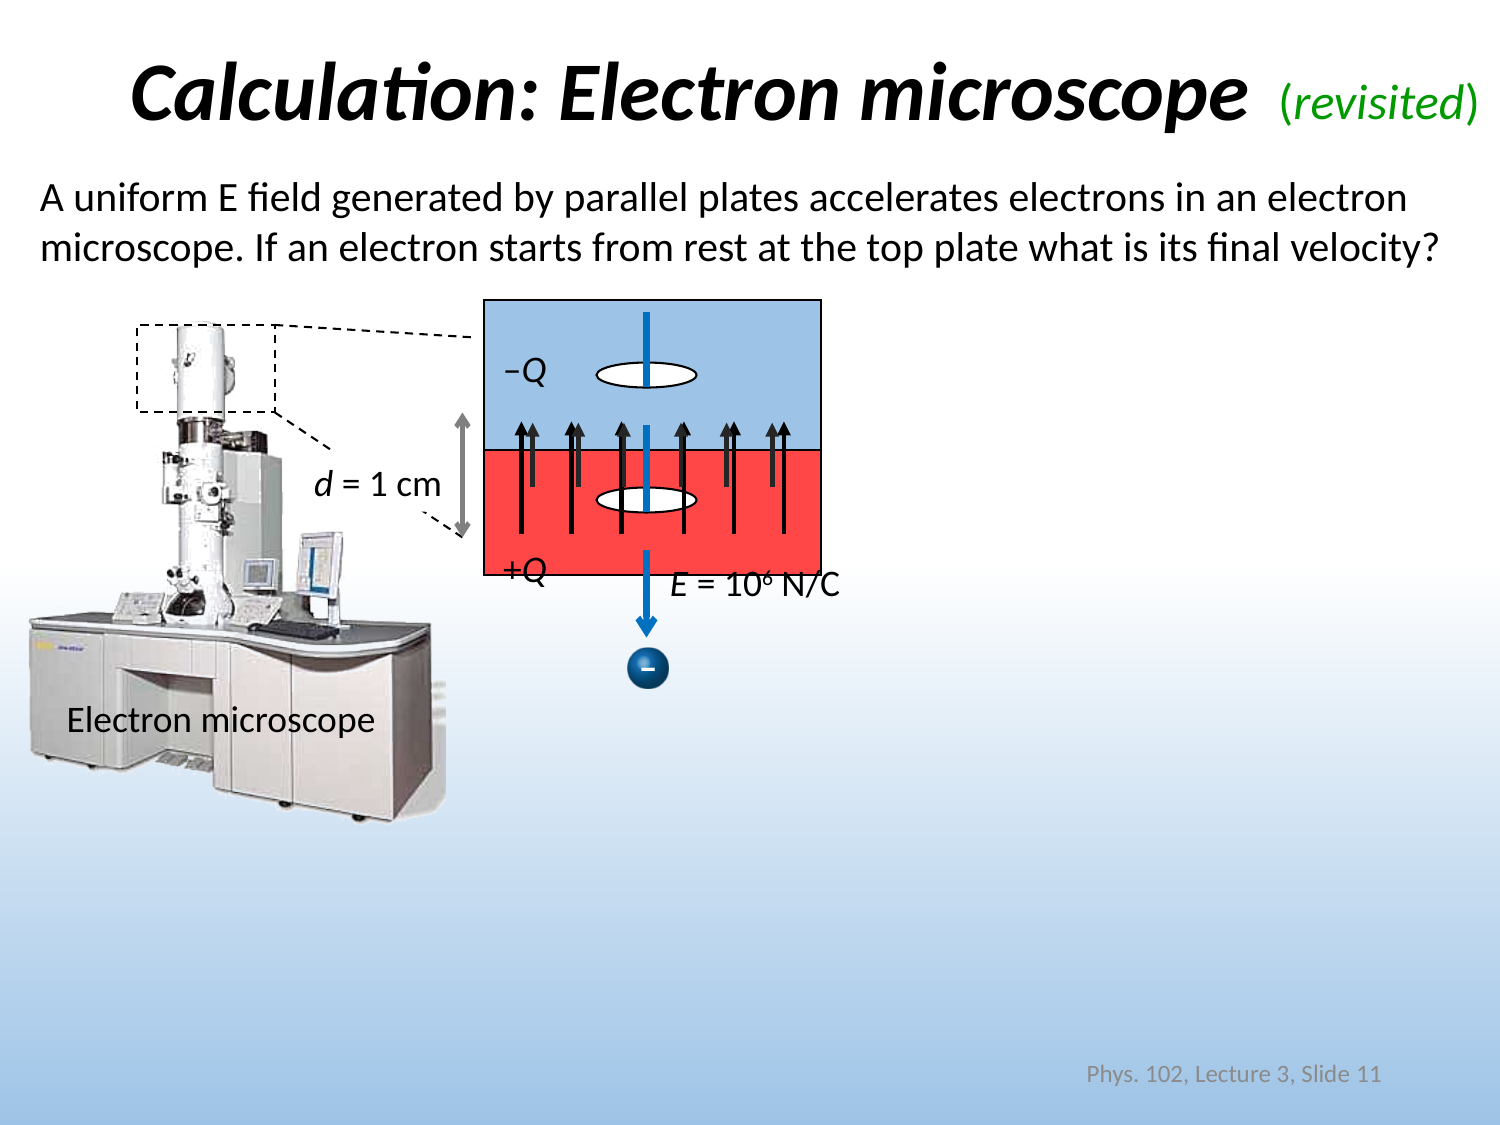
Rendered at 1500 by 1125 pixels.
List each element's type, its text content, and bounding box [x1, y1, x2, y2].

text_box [623, 635, 673, 696]
text_box A uniform E field generated by parallel plates accelerates electrons in an electron microscope. If an electron starts from rest at the top plate what is its final velocity? [24, 162, 1475, 278]
slide_number Phys. 102, Lecture 3, Slide 11 [1059, 1042, 1397, 1103]
text_box (revisited) [1263, 61, 1500, 137]
picture [19, 310, 446, 836]
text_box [298, 412, 463, 538]
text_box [137, 324, 475, 538]
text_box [483, 299, 822, 599]
text_box E = 106 N/C [655, 551, 856, 612]
title Calculation: Electron microscope [43, 0, 1338, 162]
